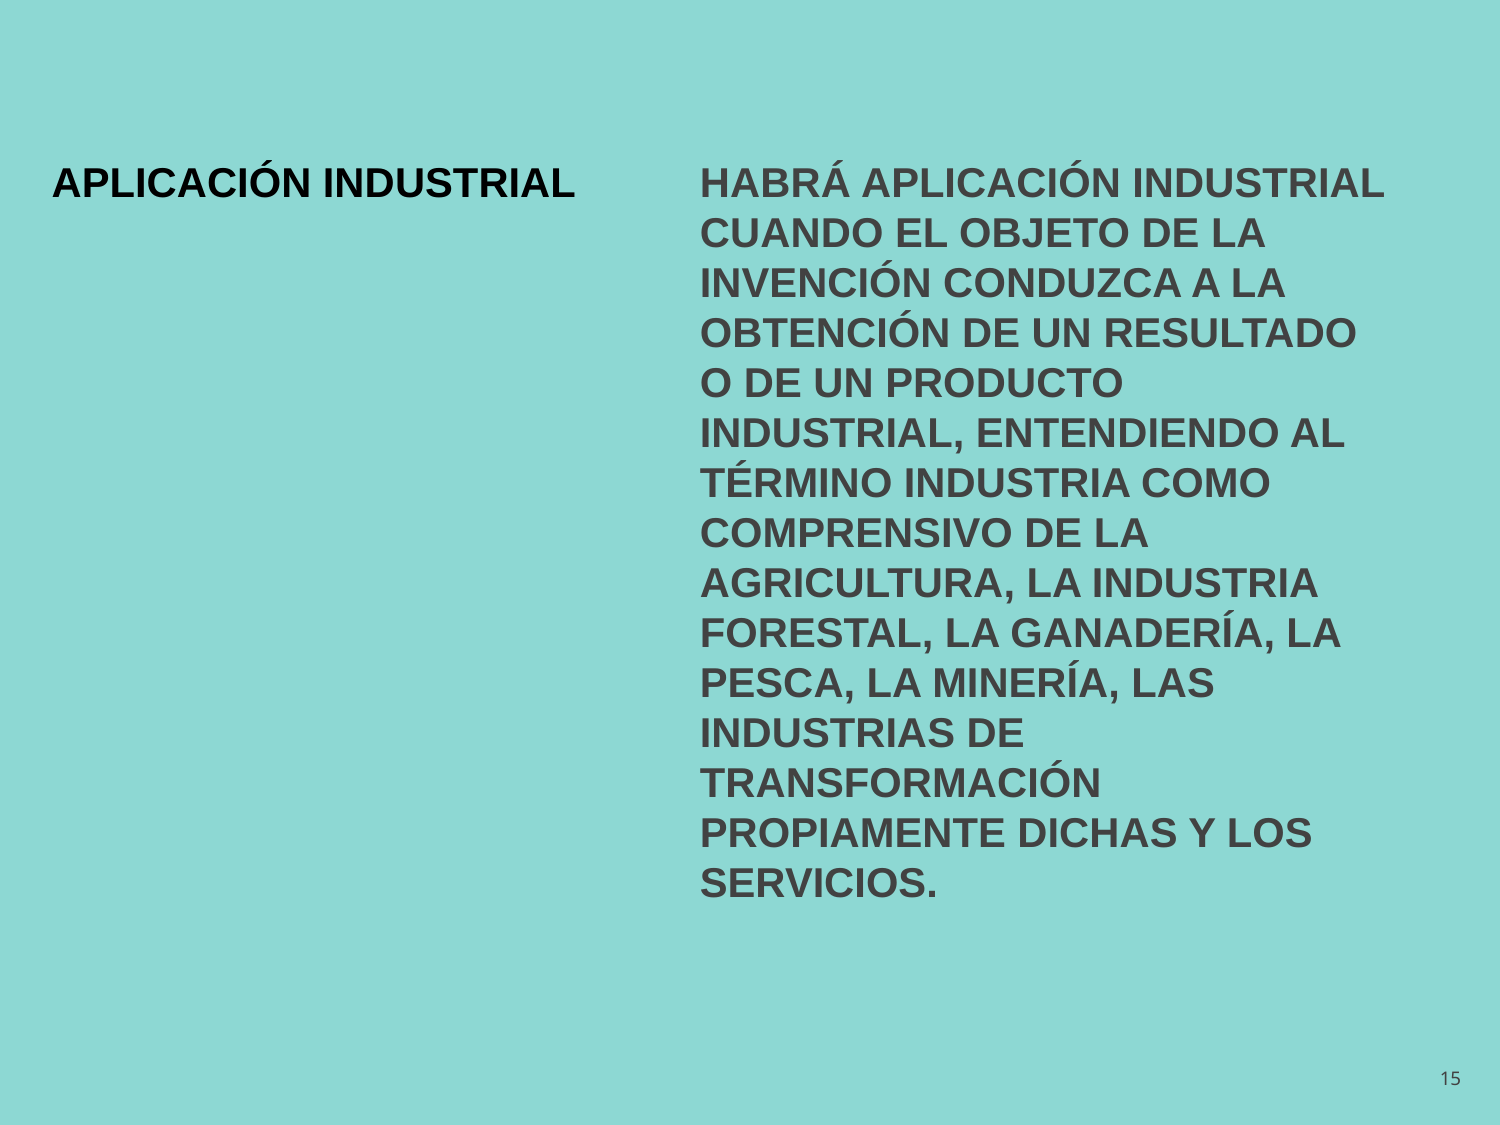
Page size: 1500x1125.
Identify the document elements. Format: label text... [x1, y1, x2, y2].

text_box APLICACIÓN INDUSTRIAL [36, 147, 592, 213]
slide_number 15 [1386, 1036, 1477, 1123]
text_box HABRÁ APLICACIÓN INDUSTRIAL CUANDO EL OBJETO DE LA INVENCIÓN CONDUZCA A LA OBTENCIÓN DE UN RESULTADO O DE UN PRODUCTO INDUSTRIAL, ENTENDIENDO AL TÉRMINO INDUSTRIA COMO COMPRENSIVO DE LA AGRICULTURA, LA INDUSTRIA FORESTAL, LA GANADERÍA, LA PESCA, LA MINERÍA, LAS INDUSTRIAS DE TRANSFORMACIÓN PROPIAMENTE DICHAS Y LOS SERVICIOS. [685, 147, 1409, 913]
